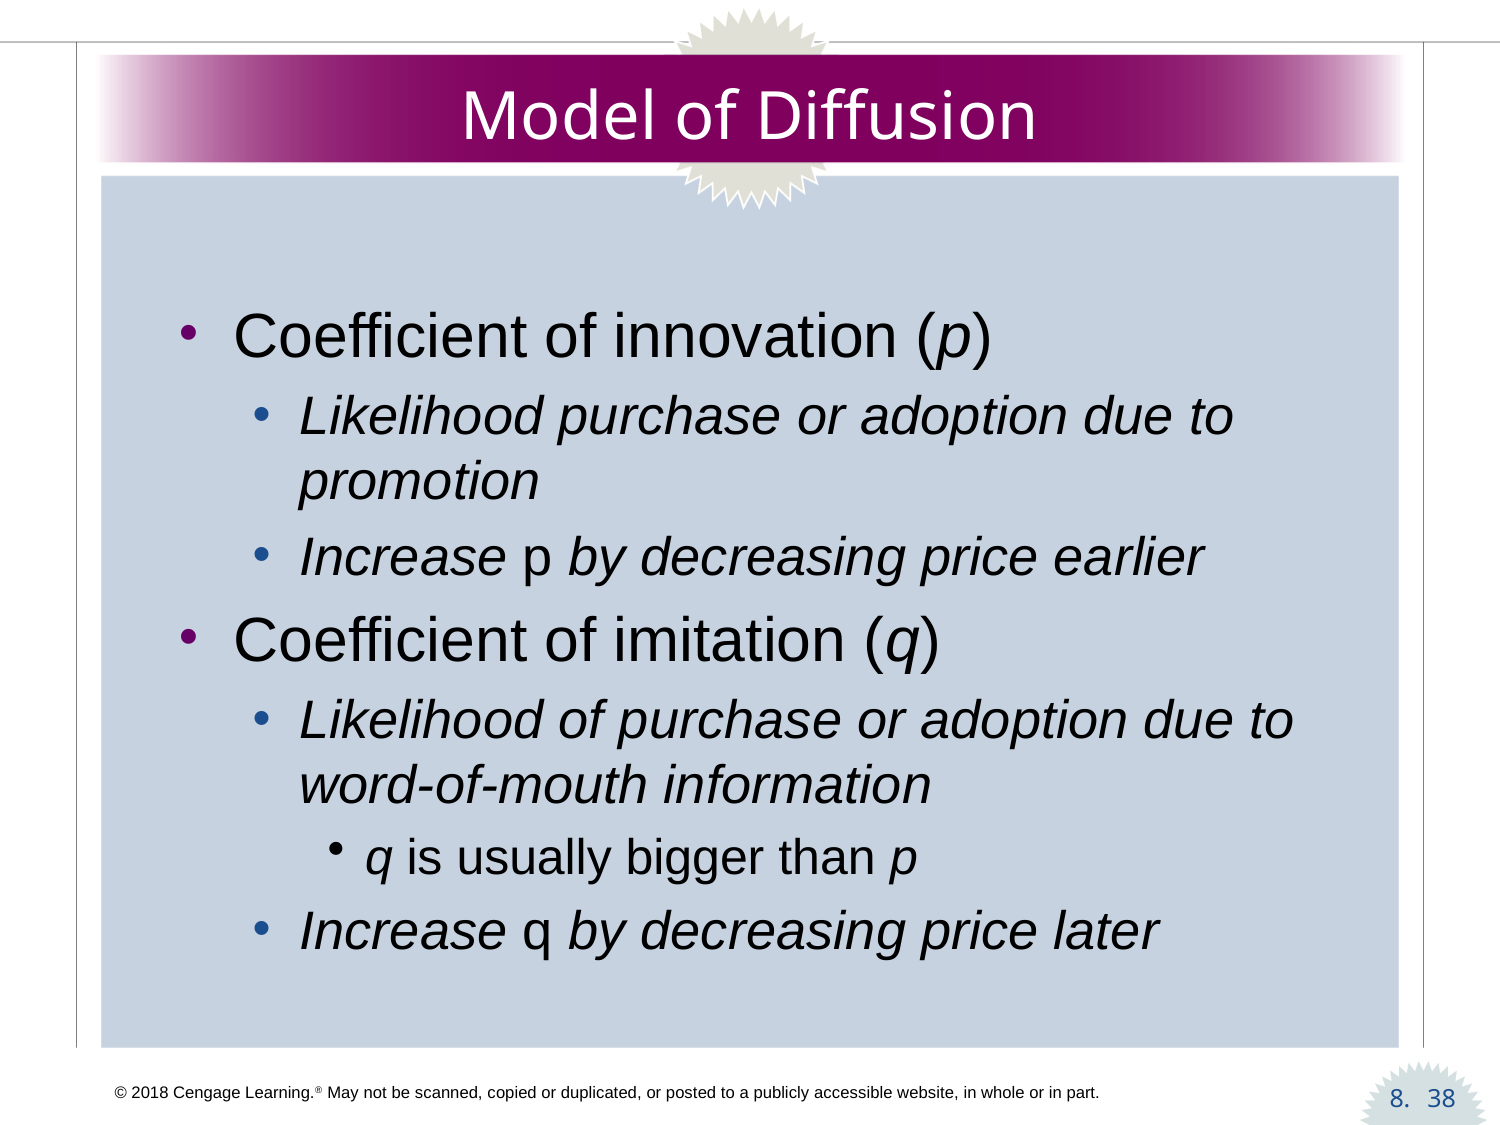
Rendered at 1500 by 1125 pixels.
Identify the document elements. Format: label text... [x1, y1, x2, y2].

list Coefficient of innovation (p) Likelihood purchase or adoption due to promotion Increase p by decreasing price earlier Coefficient of imitation (q) Likelihood of purchase or adoption due to word-of-mouth information q is usually bigger than p Increase q by decreasing price later [162, 287, 1388, 1001]
slide_number 38 [1412, 1074, 1476, 1125]
picture [0, 0, 1500, 1125]
title Model of Diffusion [99, 62, 1401, 163]
